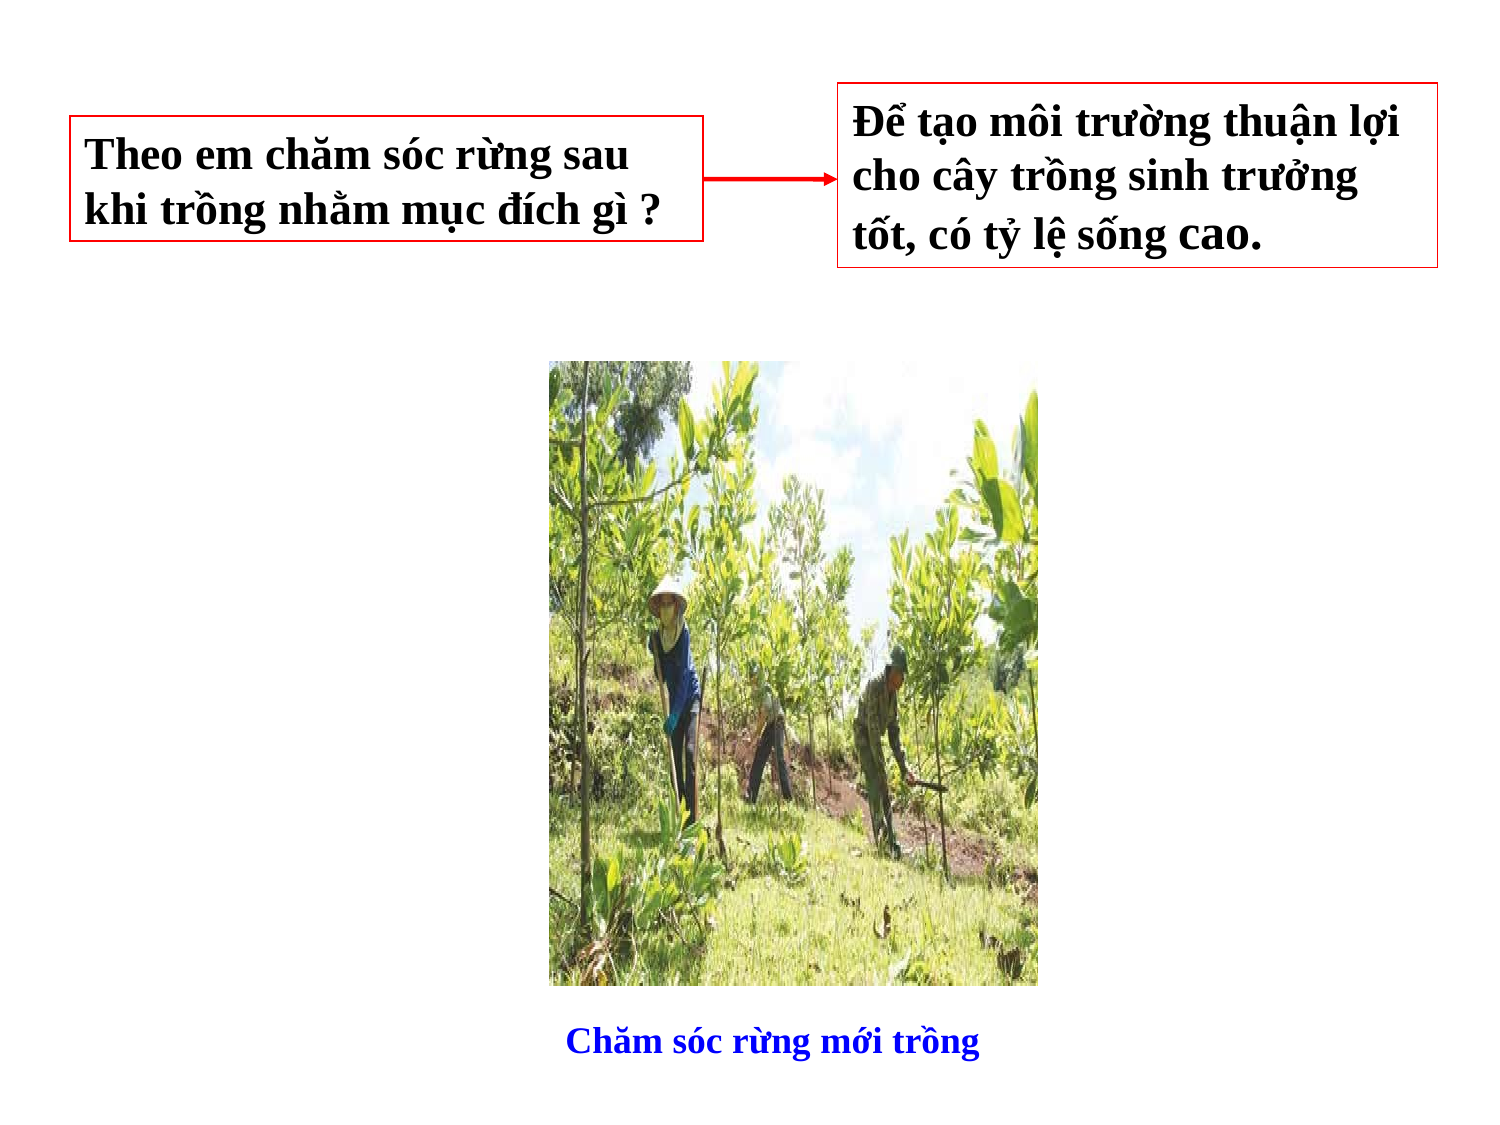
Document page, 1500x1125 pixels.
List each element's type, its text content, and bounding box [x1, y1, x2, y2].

text_box Để tạo môi trường thuận lợi cho cây trồng sinh trưởng tốt, có tỷ lệ sống cao. [837, 82, 1438, 268]
picture [549, 361, 1038, 987]
text_box Theo em chăm sóc rừng sau khi trồng nhằm mục đích gì ? [69, 116, 703, 241]
text_box Chăm sóc rừng mới trồng [494, 1008, 1051, 1069]
text_box [702, 172, 838, 186]
